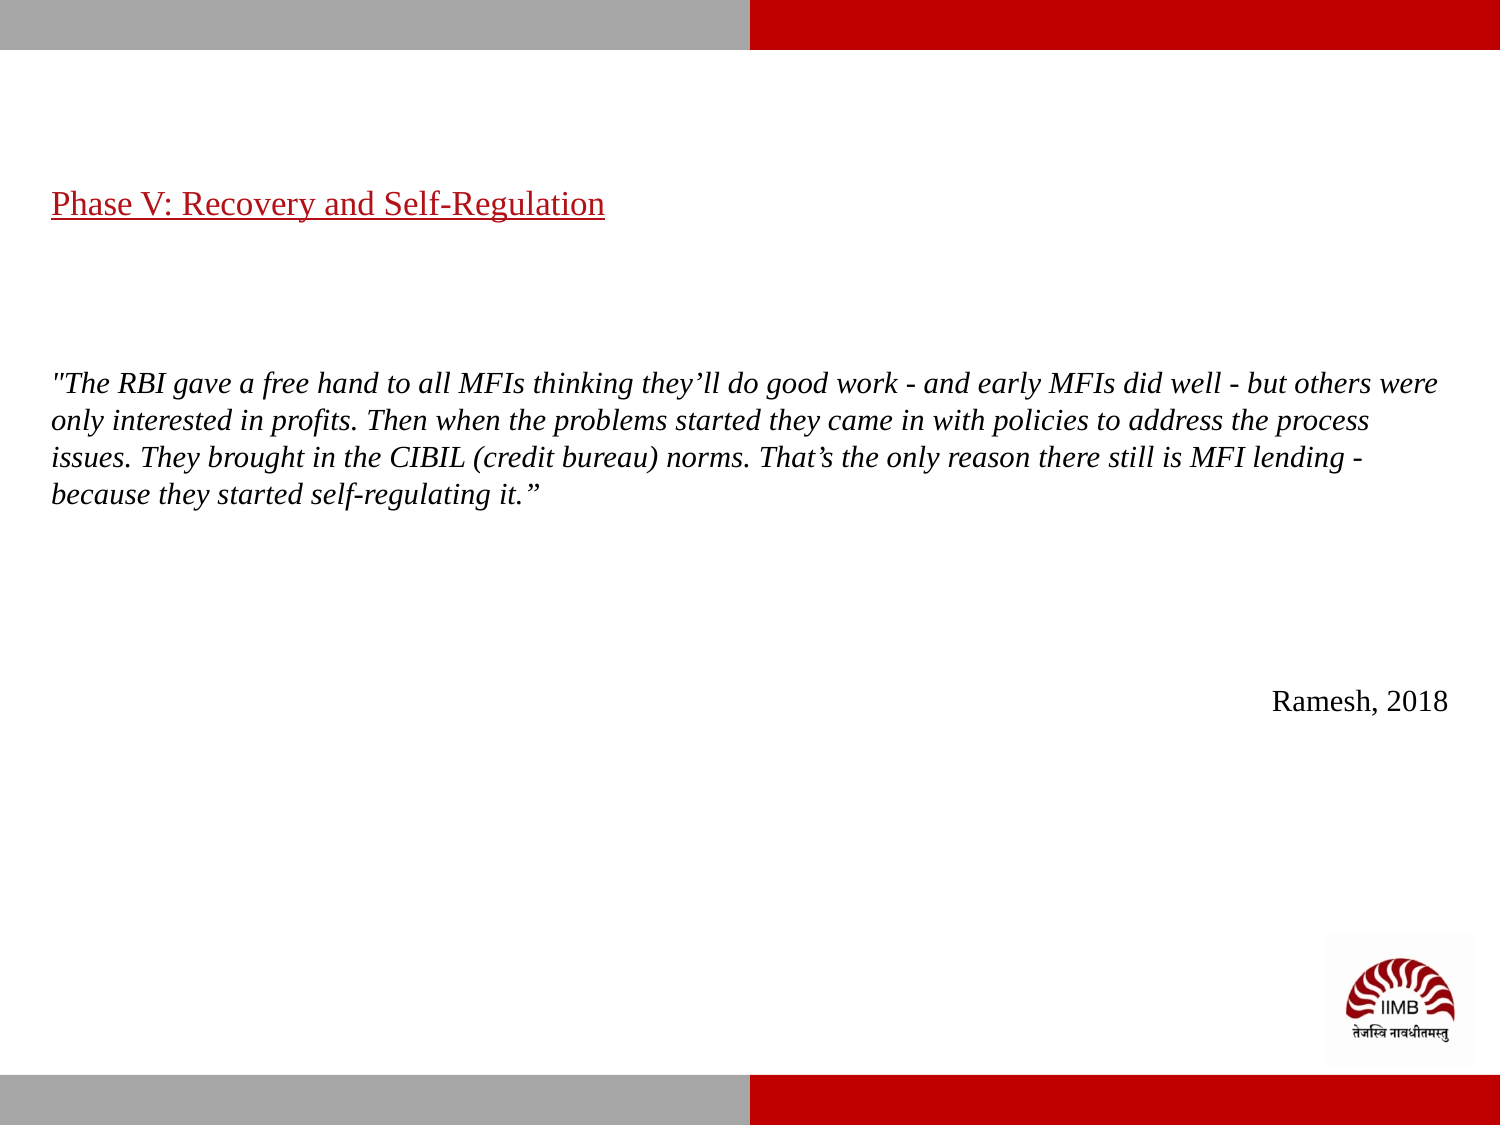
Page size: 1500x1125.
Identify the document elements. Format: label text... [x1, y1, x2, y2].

list "The RBI gave a free hand to all MFIs thinking they’ll do good work - and early MFIs did well - but others were only interested in profits. Then when the problems started they came in with policies to address the process issues. They brought in the CIBIL (credit bureau) norms. That’s the only reason there still is MFI lending - because they started self-regulating it.” Ramesh, 2018 [51, 252, 1449, 1000]
picture [1325, 934, 1475, 1066]
title Phase V: Recovery and Self-Regulation [51, 97, 1449, 223]
